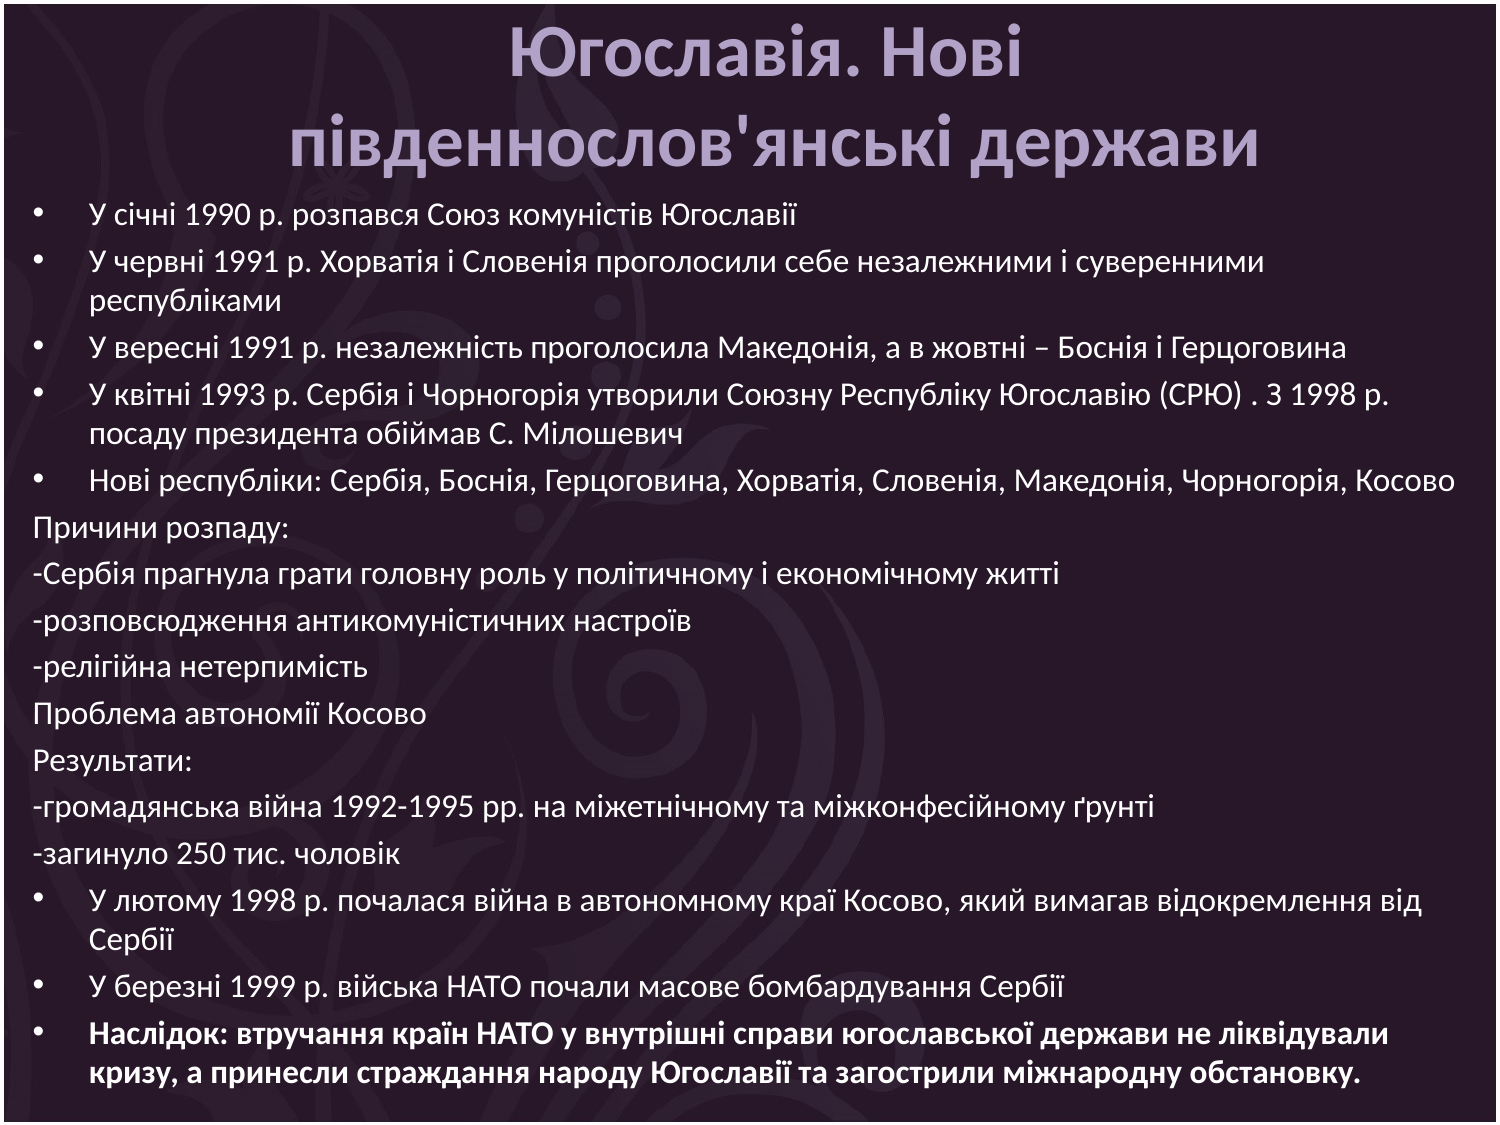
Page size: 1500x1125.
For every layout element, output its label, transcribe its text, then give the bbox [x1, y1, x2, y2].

list У січні 1990 р. розпався Союз комуністів Югославії У червні 1991 р. Хорватія і Словенія проголосили себе незалежними і суверенними республіками У вересні 1991 р. незалежність проголосила Македонія, а в жовтні – Боснія і Герцоговина У квітні 1993 р. Сербія і Чорногорія утворили Союзну Республіку Югославію (СРЮ) . З 1998 р. посаду президента обіймав С. Мілошевич Нові республіки: Сербія, Боснія, Герцоговина, Хорватія, Словенія, Македонія, Чорногорія, Косово Причини розпаду: -Сербія прагнула грати головну роль у політичному і економічному житті -розповсюдження антикомуністичних настроїв -релігійна нетерпимість Проблема автономії Косово Результати: -громадянська війна 1992-1995 рр. на міжетнічному та міжконфесійному ґрунті -загинуло 250 тис. чоловік У лютому 1998 р. почалася війна в автономному краї Косово, який вимагав відокремлення від Сербії У березні 1999 р. війська НАТО почали масове бомбардування Сербії Наслідок: втручання країн НАТО у внутрішні справи югославської держави не ліквідували кризу, а принесли страждання народу Югославії та загострили міжнародну обстановку. [17, 184, 1483, 1083]
picture [0, 0, 1500, 1125]
title Югославія. Нові південнослов'янські держави [100, 66, 1451, 184]
